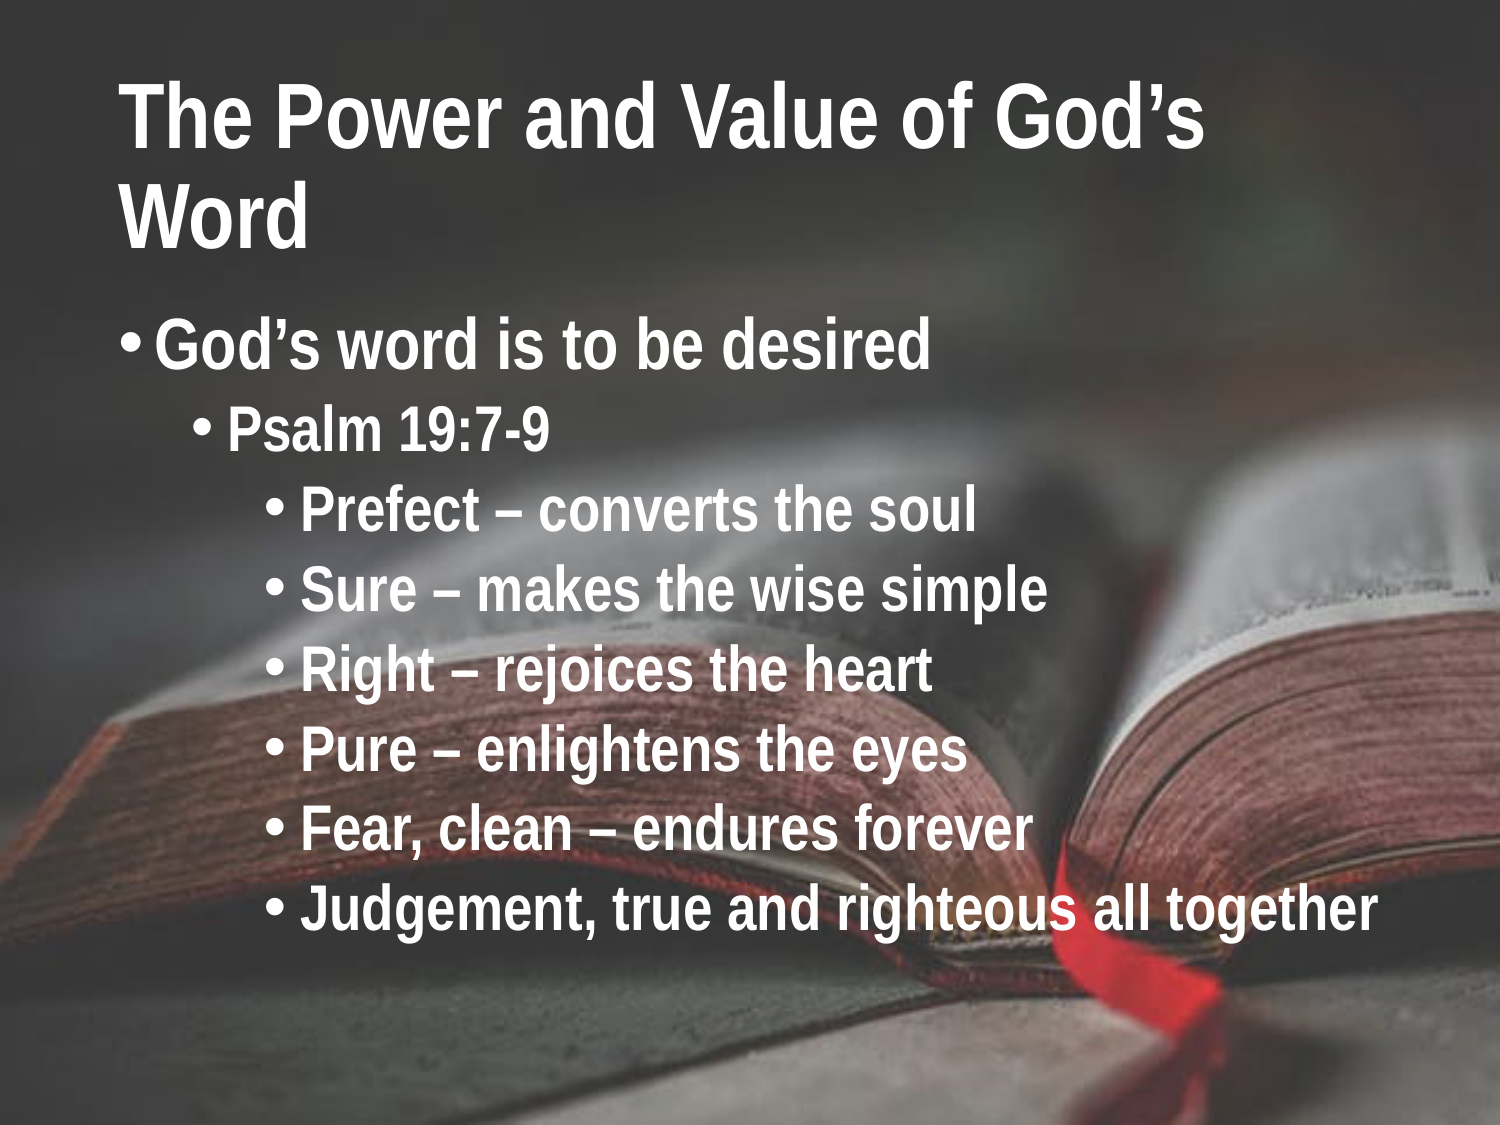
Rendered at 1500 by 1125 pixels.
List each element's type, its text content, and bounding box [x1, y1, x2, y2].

title The Power and Value of God’s Word [103, 59, 1397, 278]
list God’s word is to be desired Psalm 19:7-9 Prefect – converts the soul Sure – makes the wise simple Right – rejoices the heart Pure – enlightens the eyes Fear, clean – endures forever Judgement, true and righteous all together [103, 299, 1397, 1014]
picture [0, 0, 1500, 1125]
